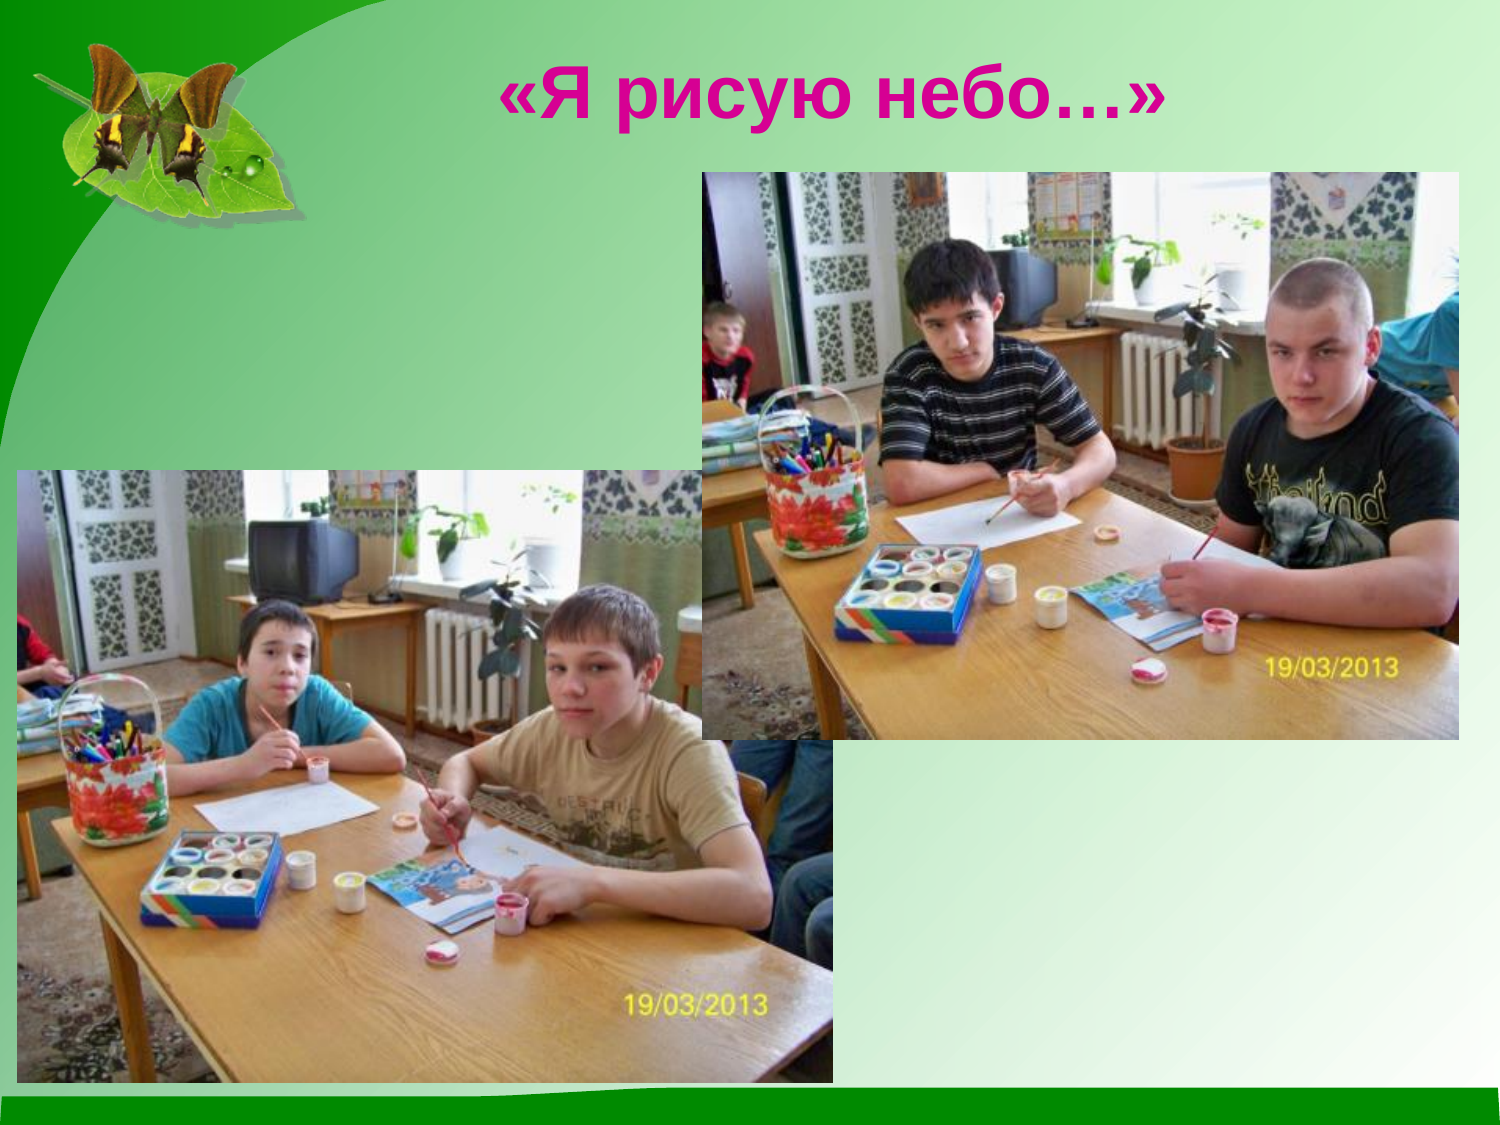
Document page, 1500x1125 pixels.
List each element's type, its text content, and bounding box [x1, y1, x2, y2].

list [702, 172, 1459, 740]
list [17, 470, 833, 1083]
picture [24, 37, 300, 229]
title «Я рисую небо…» [253, 30, 1414, 147]
